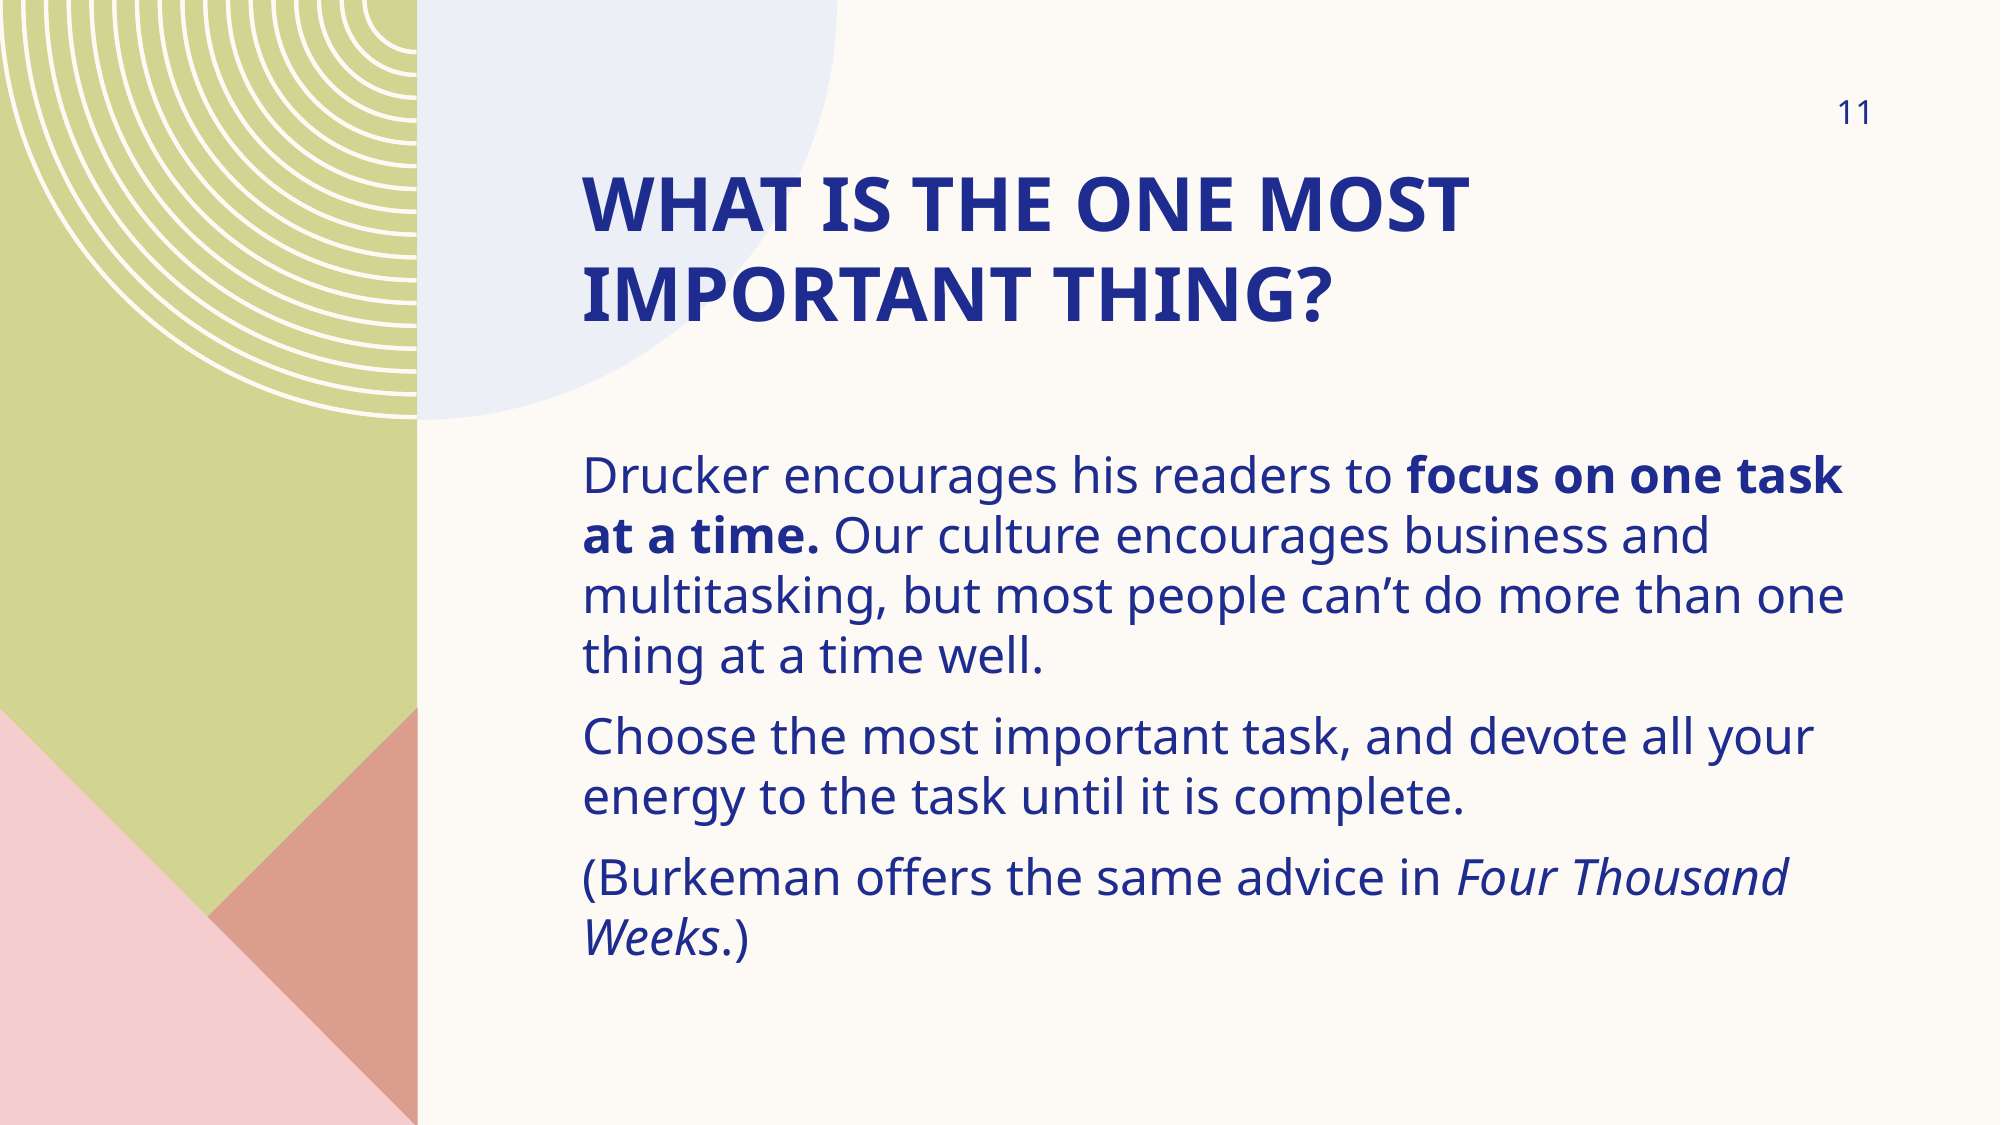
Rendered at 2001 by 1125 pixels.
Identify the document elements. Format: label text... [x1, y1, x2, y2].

list Drucker encourages his readers to focus on one task at a time. Our culture encourages business and multitasking, but most people can’t do more than one thing at a time well. Choose the most important task, and devote all your energy to the task until it is complete. (Burkeman offers the same advice in Four Thousand Weeks.) [567, 377, 1875, 952]
slide_number 11 [1699, 75, 1875, 153]
title What is the one most important thing? [567, 173, 1875, 337]
